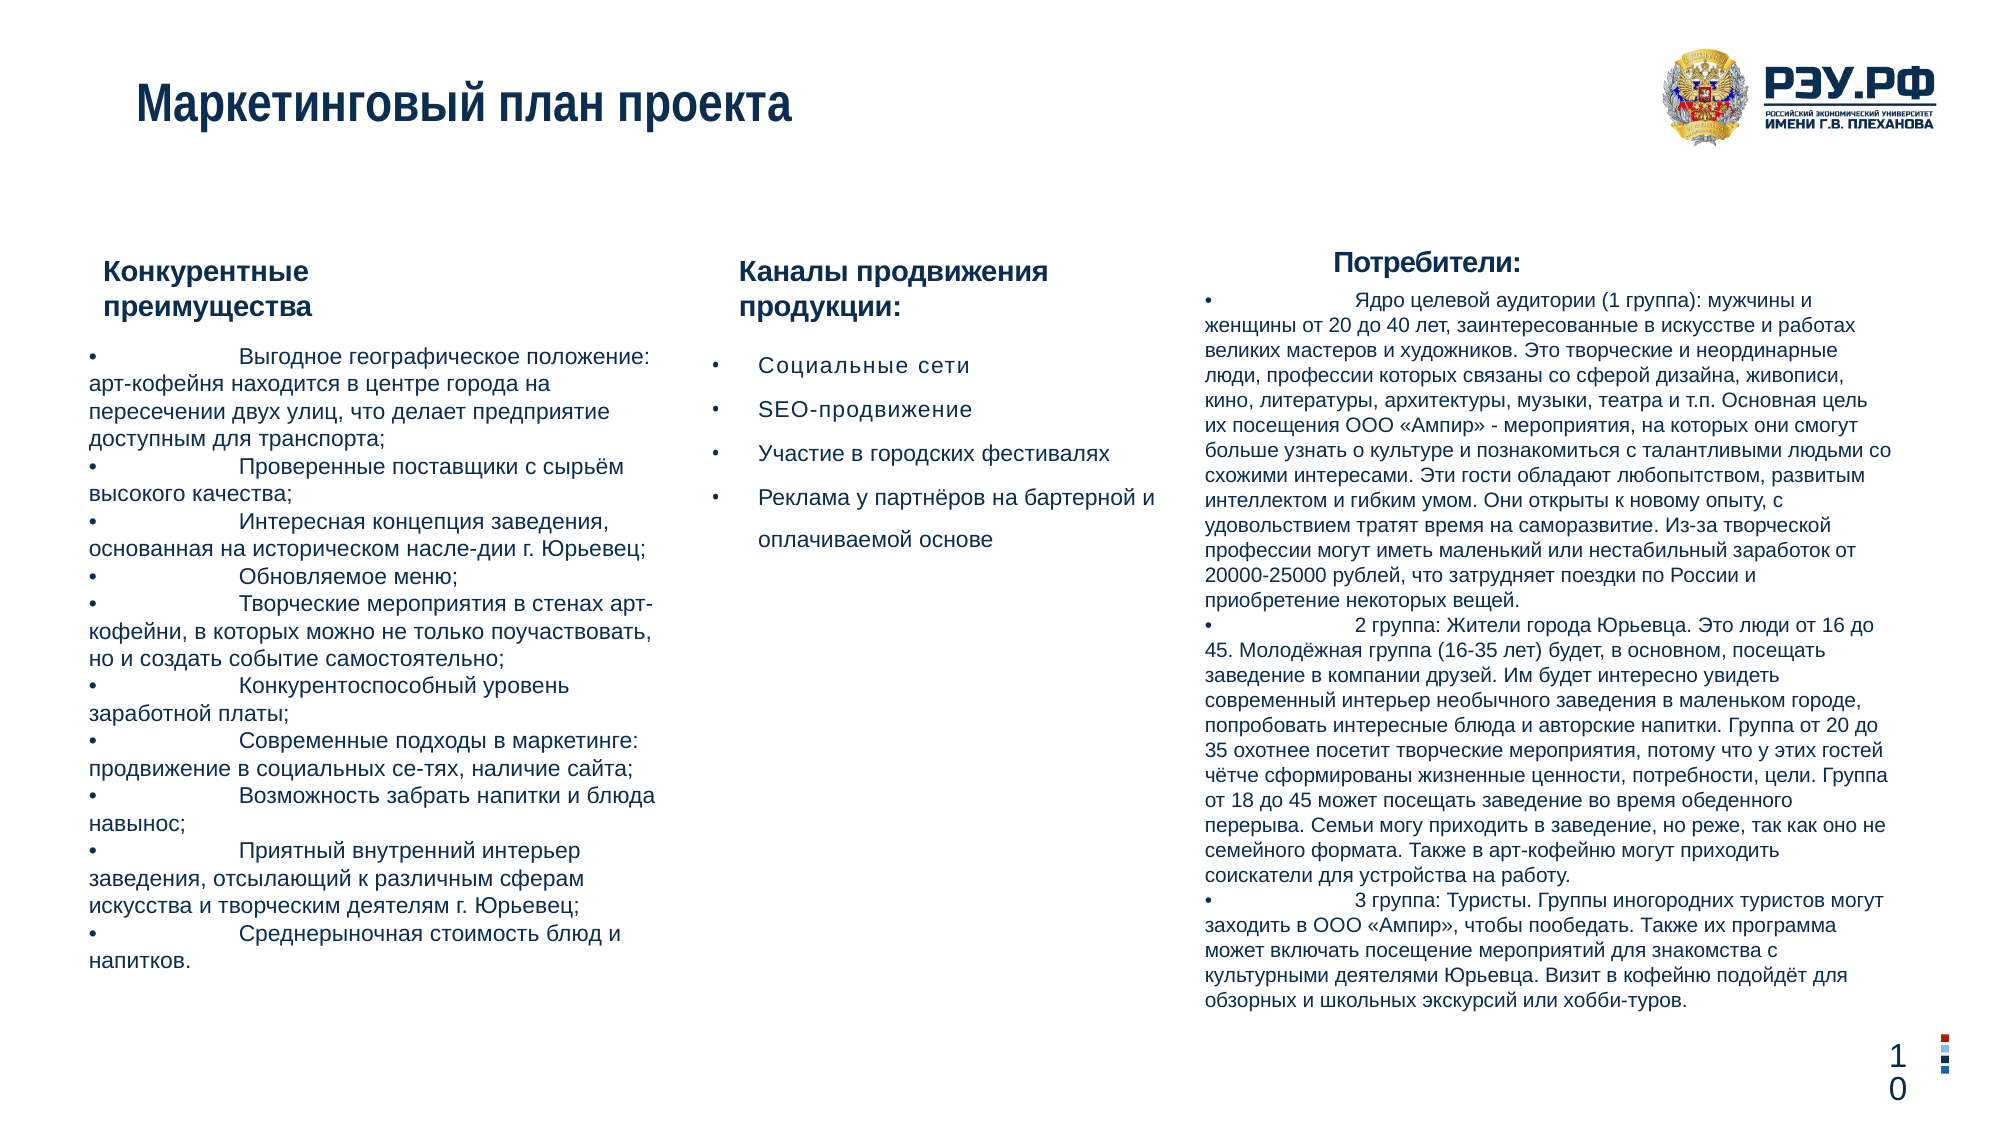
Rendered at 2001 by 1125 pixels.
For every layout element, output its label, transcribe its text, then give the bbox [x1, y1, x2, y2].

text_box Потребители: [1331, 241, 1592, 279]
text_box • Ядро целевой аудитории (1 группа): мужчины и женщины от 20 до 40 лет, заинтересованные в искусстве и работах великих мастеров и художников. Это творческие и неординарные люди, профессии которых связаны со сферой дизайна, живописи, кино, литературы, архитектуры, музыки, театра и т.п. Основная цель их посещения ООО «Ампир» - мероприятия, на которых они смогут больше узнать о культуре и познакомиться с талантливыми людьми со схожими интересами. Эти гости обладают любопытством, развитым интеллектом и гибким умом. Они открыты к новому опыту, с удовольствием тратят время на саморазвитие. Из-за творческой профессии могут иметь маленький или нестабильный заработок от 20000-25000 рублей, что затрудняет поездки по России и приобретение некоторых вещей. • 2 группа: Жители города Юрьевца. Это люди от 16 до 45. Молодёжная группа (16-35 лет) будет, в основном, посещать заведение в компании друзей. Им будет интересно увидеть современный интерьер необычного заведения в маленьком городе, попробовать интересные блюда и авторские напитки. Группа от 20 до 35 охотнее посетит творческие мероприятия, потому что у этих гостей чётче сформированы жизненные ценности, потребности, цели. Группа от 18 до 45 может посещать заведение во время обеденного перерыва. Семьи могу приходить в заведение, но реже, так как оно не семейного формата. Также в арт-кофейню могут приходить соискатели для устройства на работу. • 3 группа: Туристы. Группы иногородних туристов могут заходить в ООО «Ампир», чтобы пообедать. Также их программа может включать посещение мероприятий для знакомства с культурными деятелями Юрьевца. Визит в кофейню подойдёт для обзорных и школьных экскурсий или хобби-туров. [1204, 283, 1893, 1012]
text_box Конкурентные преимущества [101, 250, 385, 323]
text_box Маркетинговый план проекта [121, 59, 808, 140]
text_box Социальные сети SEO-продвижение Участие в городских фестивалях Реклама у партнёров на бартерной и оплачиваемой основе [709, 334, 1204, 552]
picture [1647, 15, 1950, 186]
text_box Каналы продвижения продукции: [736, 250, 1102, 323]
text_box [1873, 1024, 1949, 1084]
text_box • Выгодное географическое положение: арт-кофейня находится в центре города на пересечении двух улиц, что делает предприятие доступным для транспорта; • Проверенные поставщики с сырьём высокого качества; • Интересная концепция заведения, основанная на историческом насле-дии г. Юрьевец; • Обновляемое меню; • Творческие мероприятия в стенах арт-кофейни, в которых можно не только поучаствовать, но и создать событие самостоятельно; • Конкурентоспособный уровень заработной платы; • Современные подходы в маркетинге: продвижение в социальных се-тях, наличие сайта; • Возможность забрать напитки и блюда навынос; • Приятный внутренний интерьер заведения, отсылающий к различным сферам искусства и творческим деятелям г. Юрьевец; • Среднерыночная стоимость блюд и напитков. [73, 334, 677, 981]
